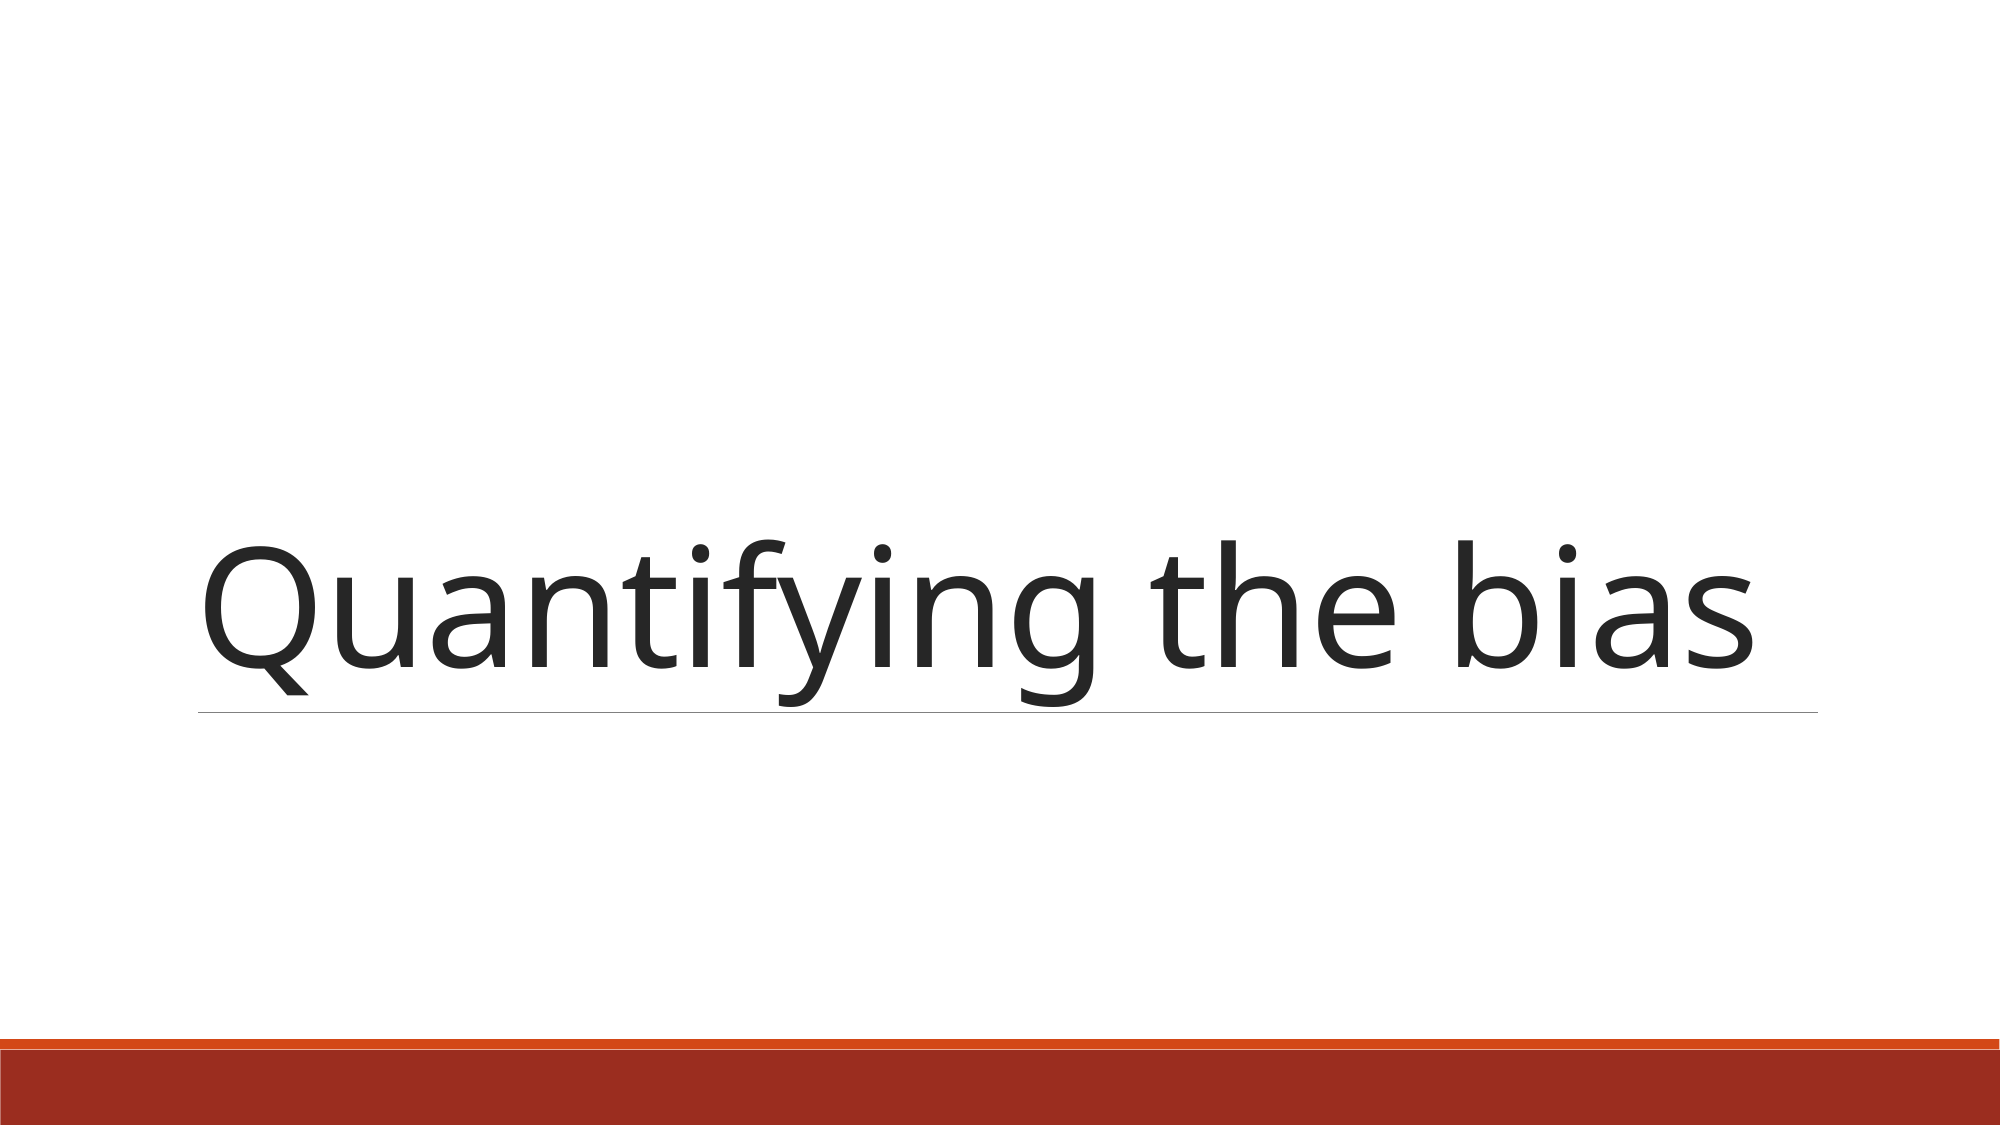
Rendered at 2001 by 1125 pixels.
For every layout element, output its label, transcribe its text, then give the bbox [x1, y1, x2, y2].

title Quantifying the bias [180, 124, 1830, 710]
